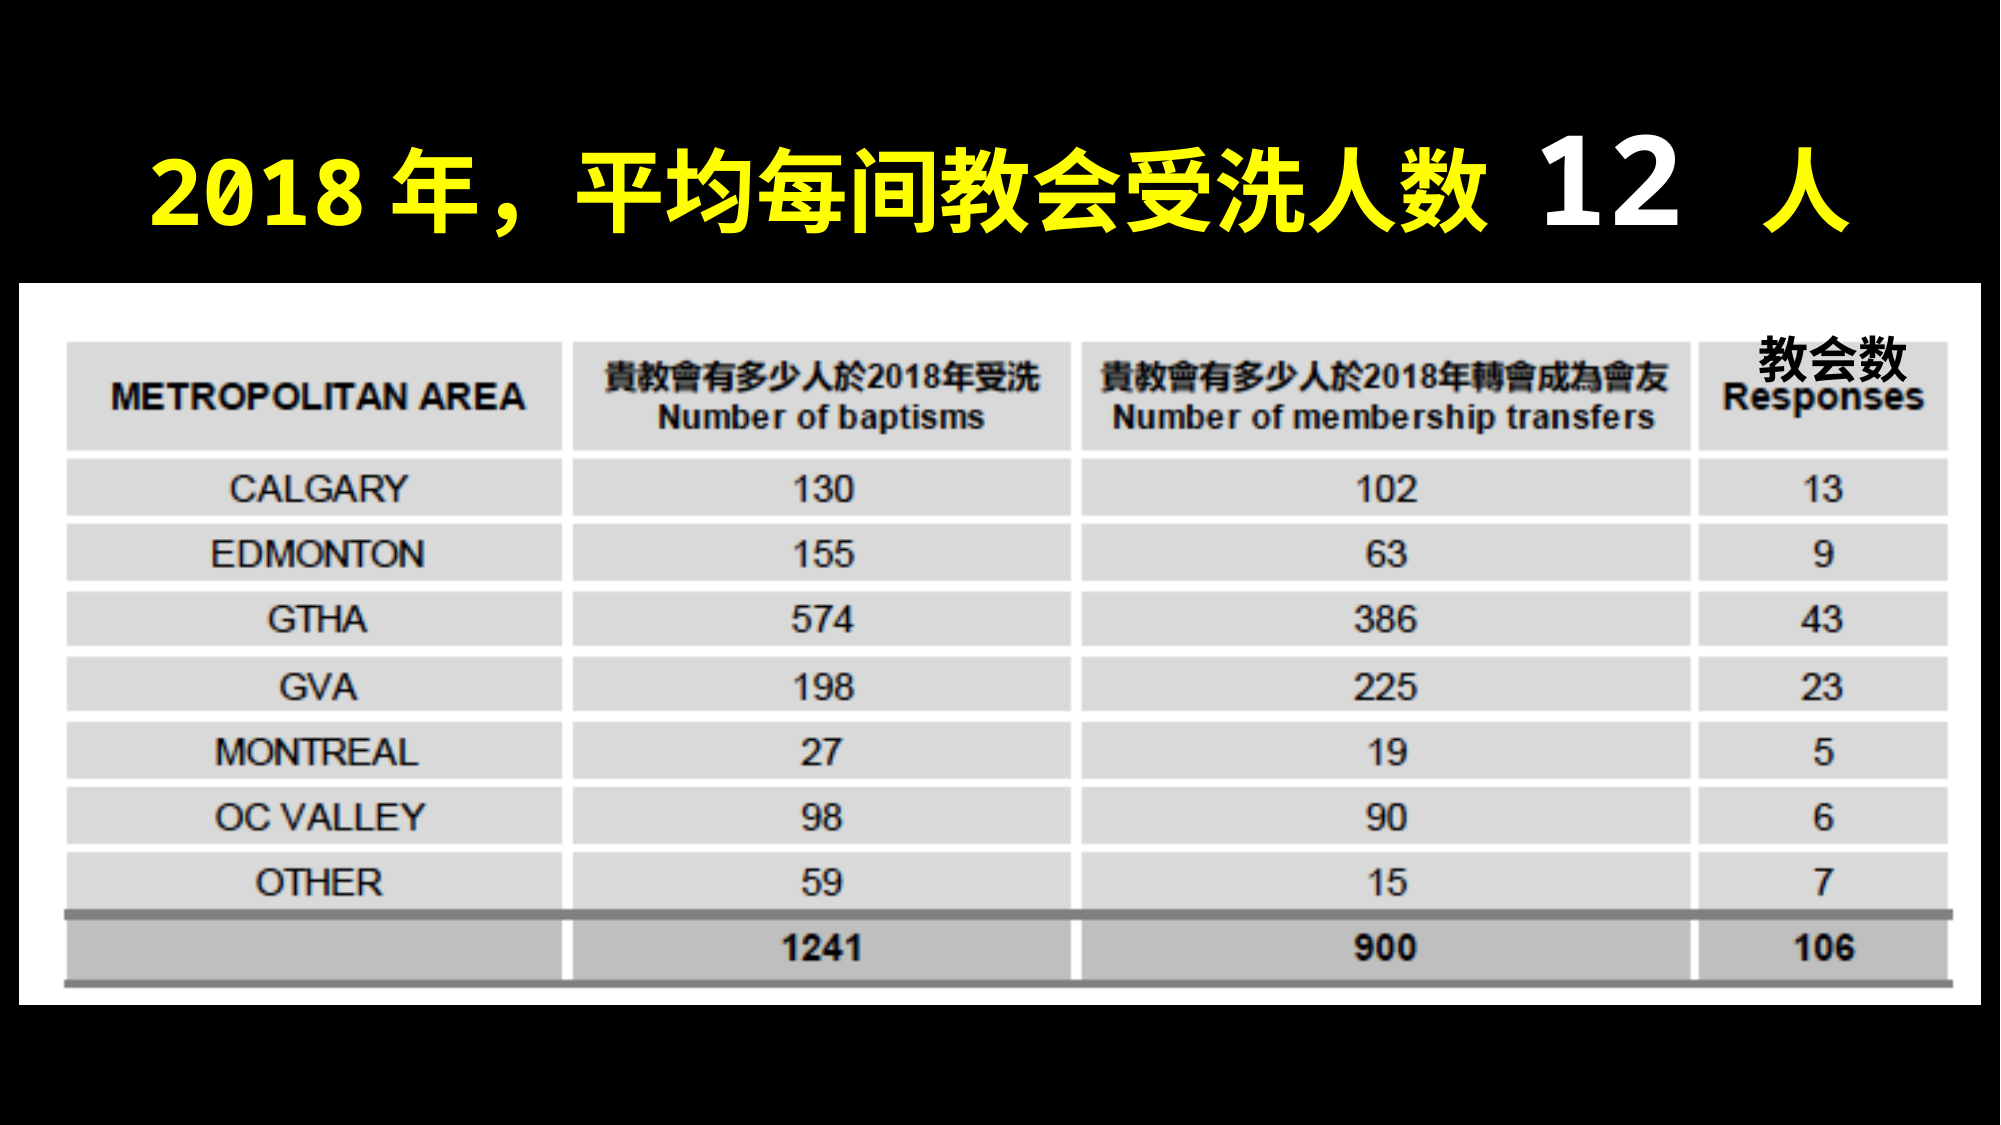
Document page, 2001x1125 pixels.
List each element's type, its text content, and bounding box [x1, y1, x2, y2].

text_box 2018年，平均每间教会受洗人数 12 人 [133, 92, 1867, 258]
picture [19, 283, 1981, 1005]
